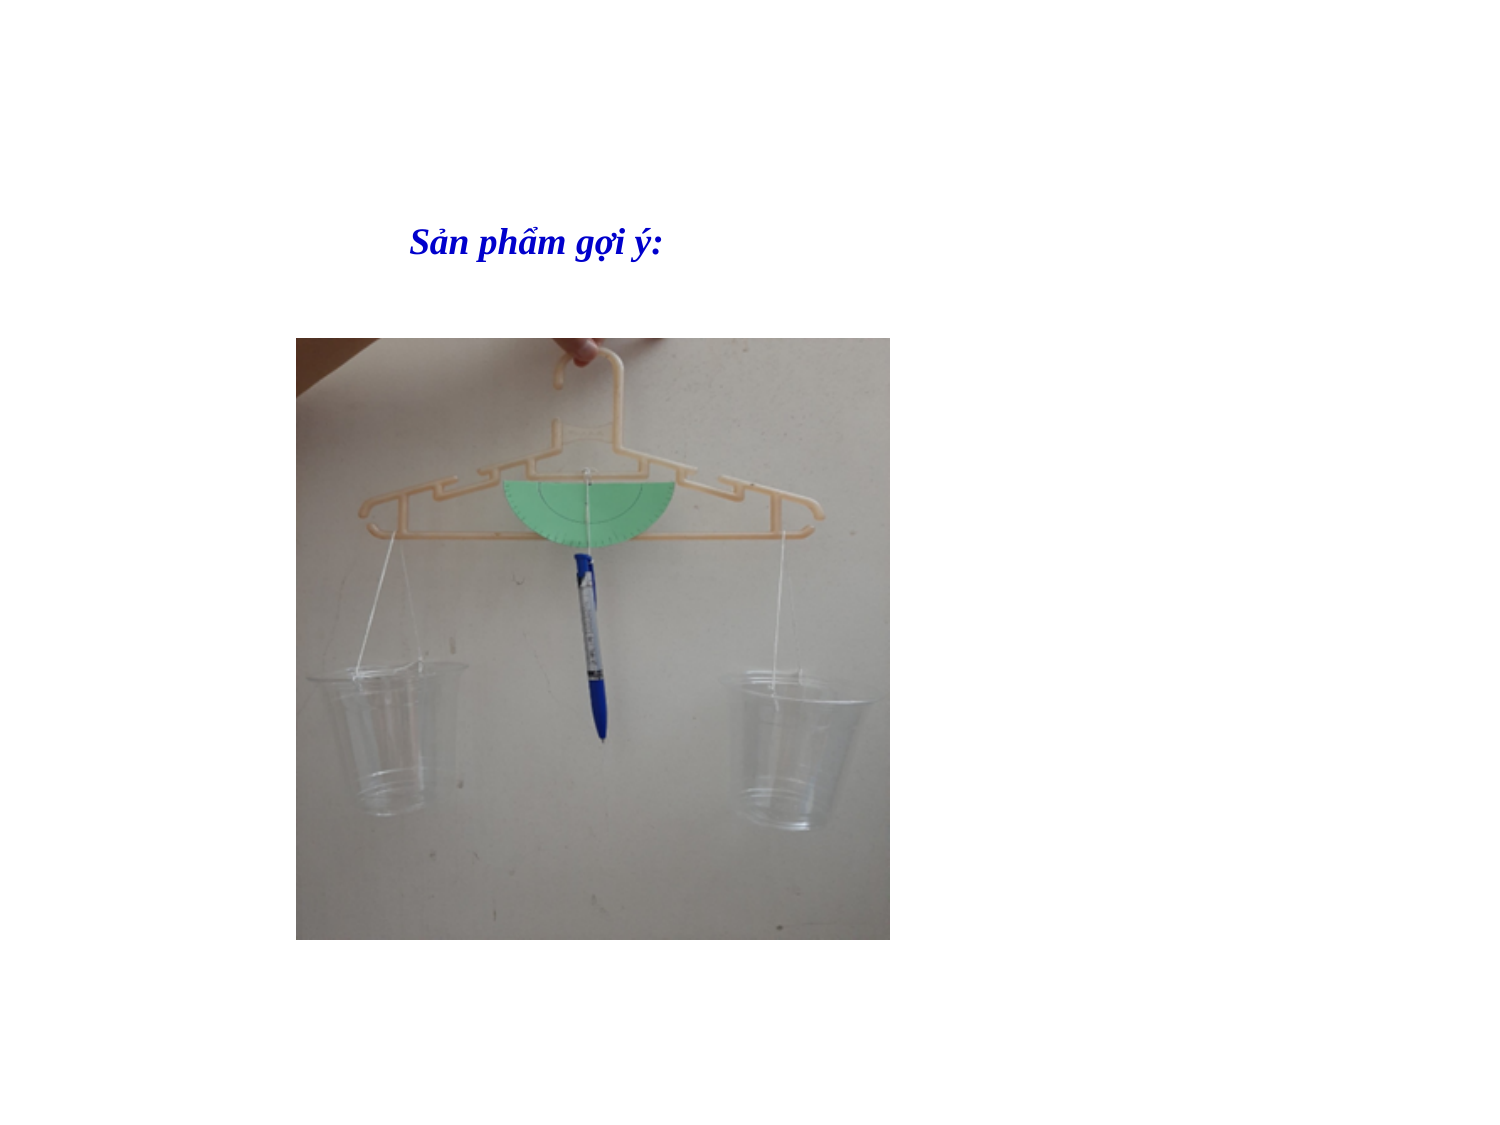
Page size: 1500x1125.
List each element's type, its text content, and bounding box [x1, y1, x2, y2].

picture [296, 338, 890, 940]
text_box Sản phẩm gợi ý: [394, 202, 680, 269]
